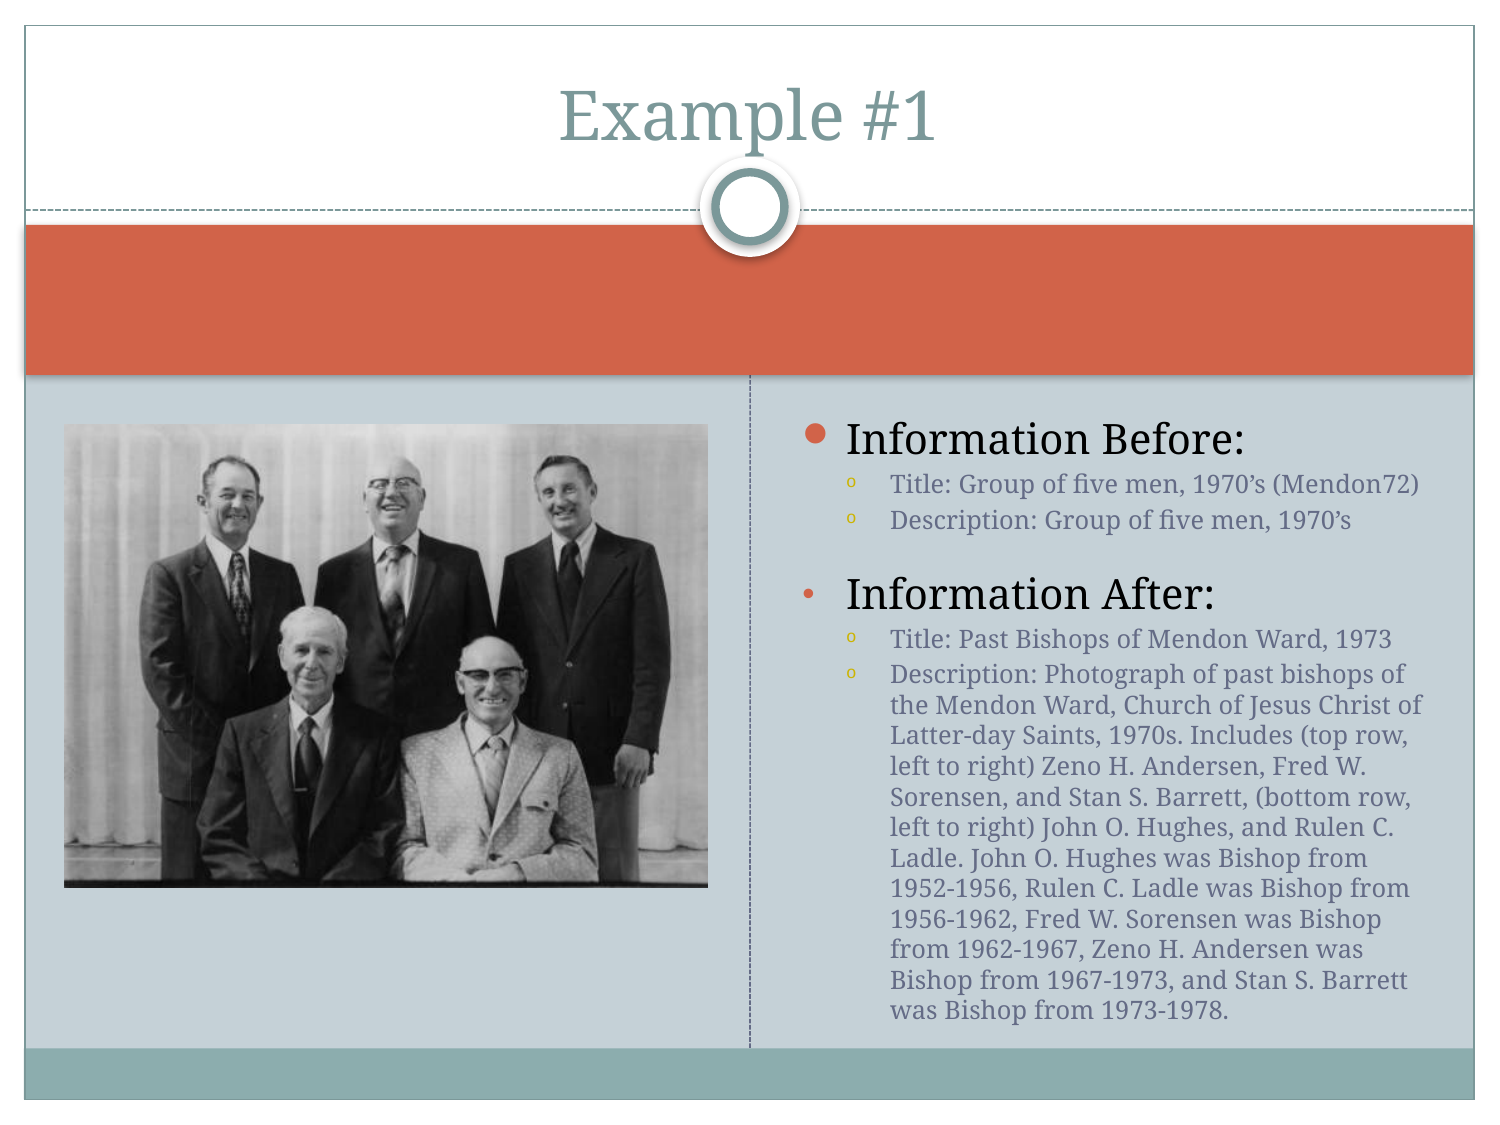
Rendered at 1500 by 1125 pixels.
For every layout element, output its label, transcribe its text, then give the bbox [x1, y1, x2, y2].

picture [63, 424, 708, 888]
list Information Before: Title: Group of five men, 1970’s (Mendon72) Description: Group of five men, 1970’s Information After: Title: Past Bishops of Mendon Ward, 1973 Description: Photograph of past bishops of the Mendon Ward, Church of Jesus Christ of Latter-day Saints, 1970s. Includes (top row, left to right) Zeno H. Andersen, Fred W. Sorensen, and Stan S. Barrett, (bottom row, left to right) John O. Hughes, and Rulen C. Ladle. John O. Hughes was Bishop from 1952-1956, Rulen C. Ladle was Bishop from 1956-1962, Fred W. Sorensen was Bishop from 1962-1967, Zeno H. Andersen was Bishop from 1967-1973, and Stan S. Barrett was Bishop from 1973-1978. [787, 405, 1450, 1033]
title Example #1 [49, 37, 1450, 162]
